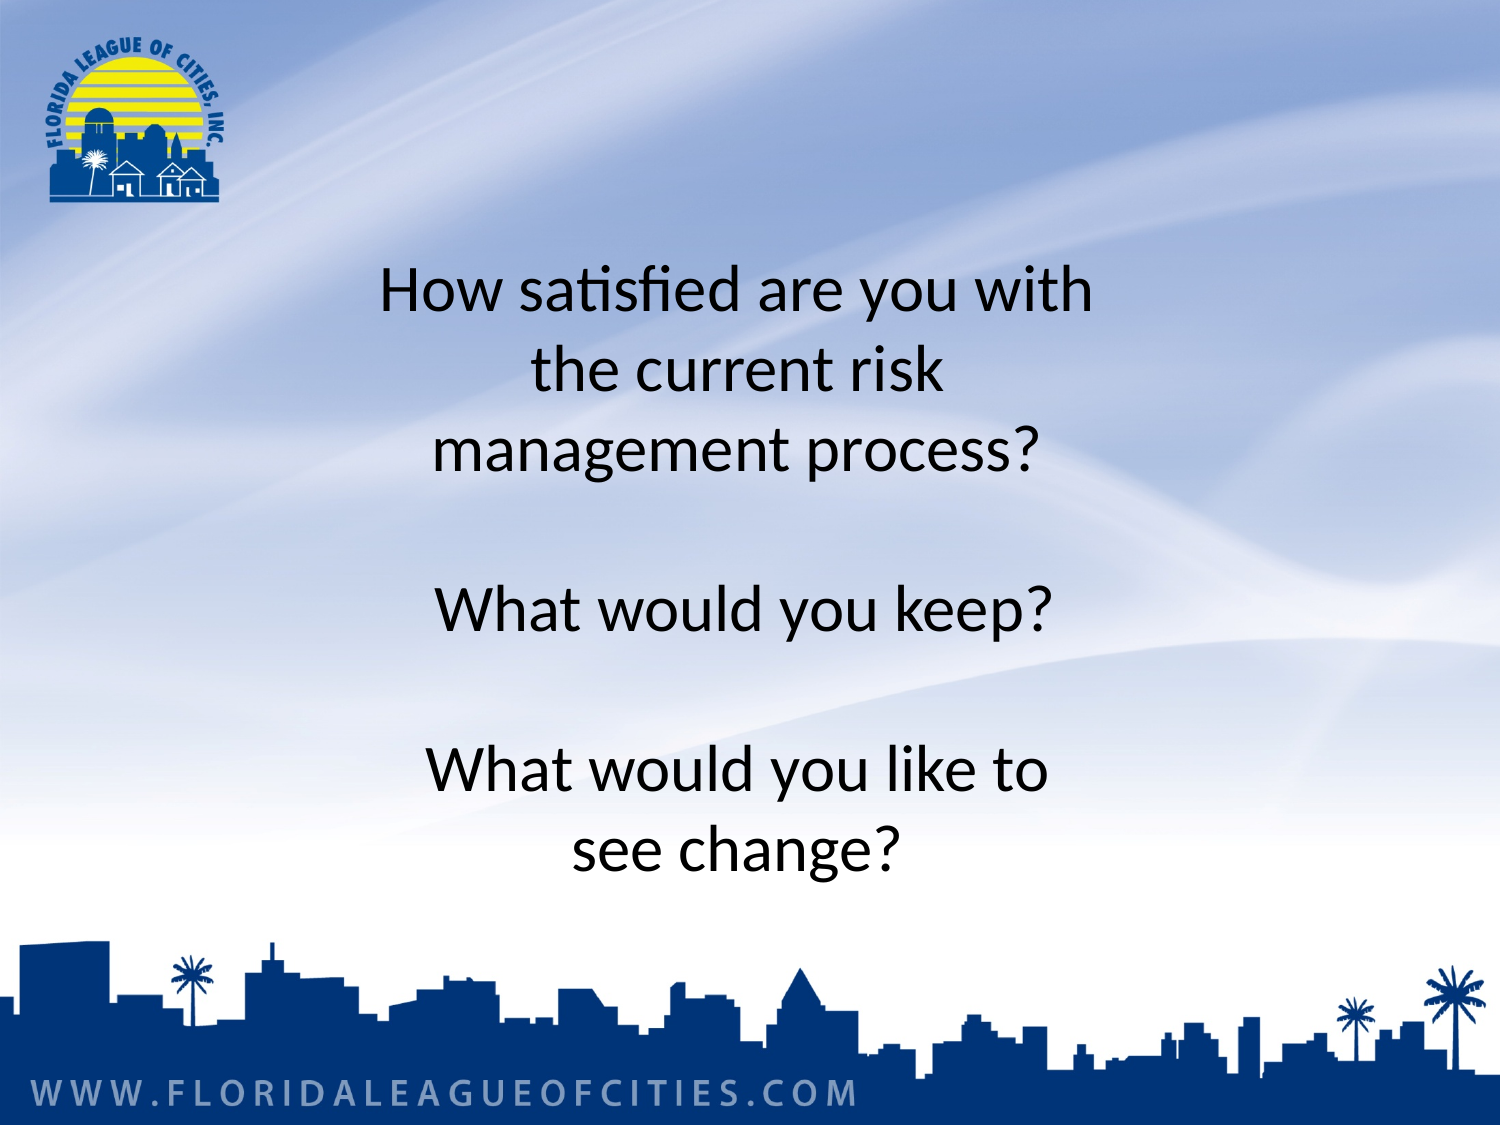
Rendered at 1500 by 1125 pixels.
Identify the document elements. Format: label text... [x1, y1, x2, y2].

picture [0, 0, 1500, 1125]
text_box How satisfied are you with the current risk management process? What would you keep? What would you like to see change? [362, 237, 1113, 892]
